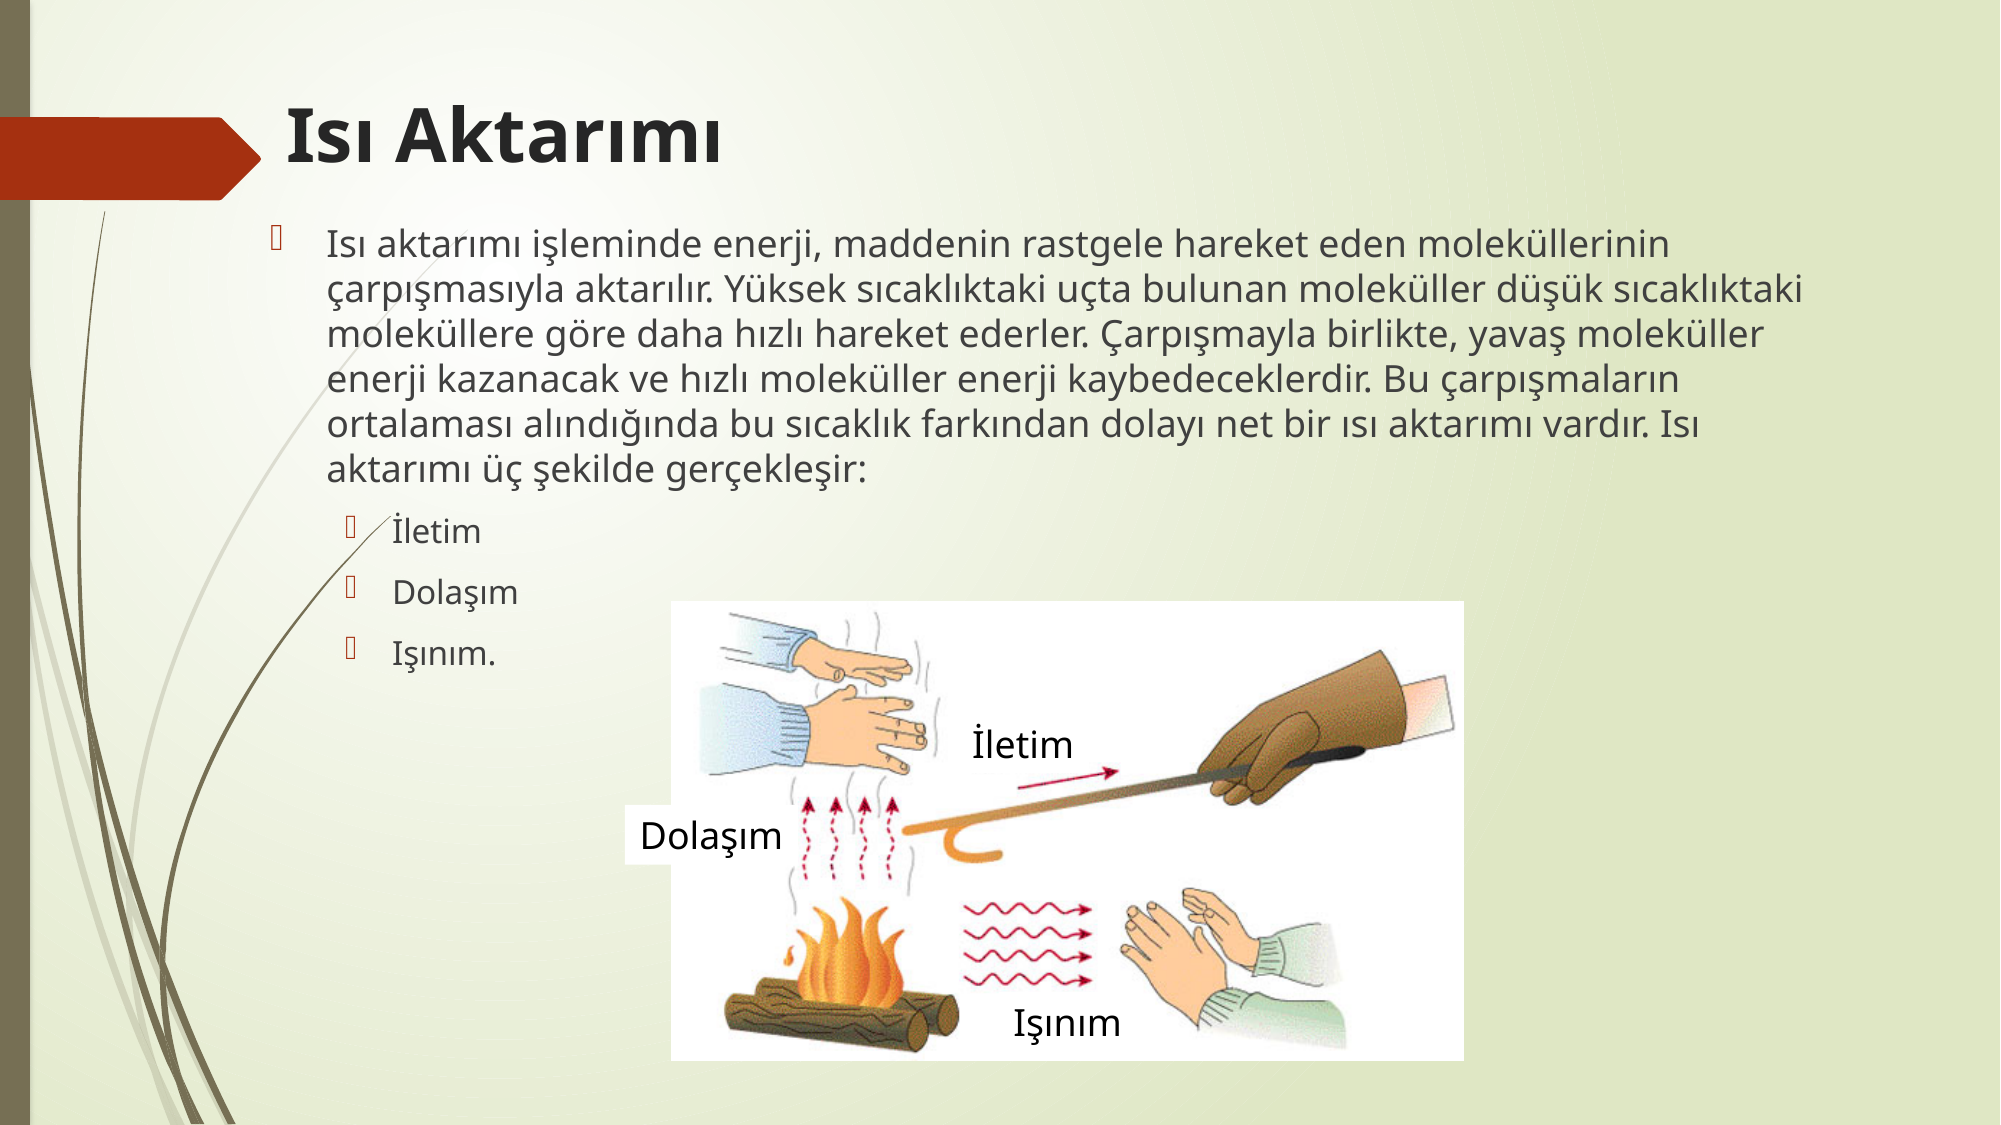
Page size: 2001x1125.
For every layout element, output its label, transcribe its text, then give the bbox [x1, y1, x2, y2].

list Isı aktarımı işleminde enerji, maddenin rastgele hareket eden moleküllerinin çarpışmasıyla aktarılır. Yüksek sıcaklıktaki uçta bulunan moleküller düşük sıcaklıktaki moleküllere göre daha hızlı hareket ederler. Çarpışmayla birlikte, yavaş moleküller enerji kazanacak ve hızlı moleküller enerji kaybedeceklerdir. Bu çarpışmaların ortalaması alındığında bu sıcaklık farkından dolayı net bir ısı aktarımı vardır. Isı aktarımı üç şekilde gerçekleşir: İletim Dolaşım Işınım. [255, 212, 1835, 992]
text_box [630, 601, 1464, 1061]
title Isı Aktarımı [271, 80, 1734, 212]
